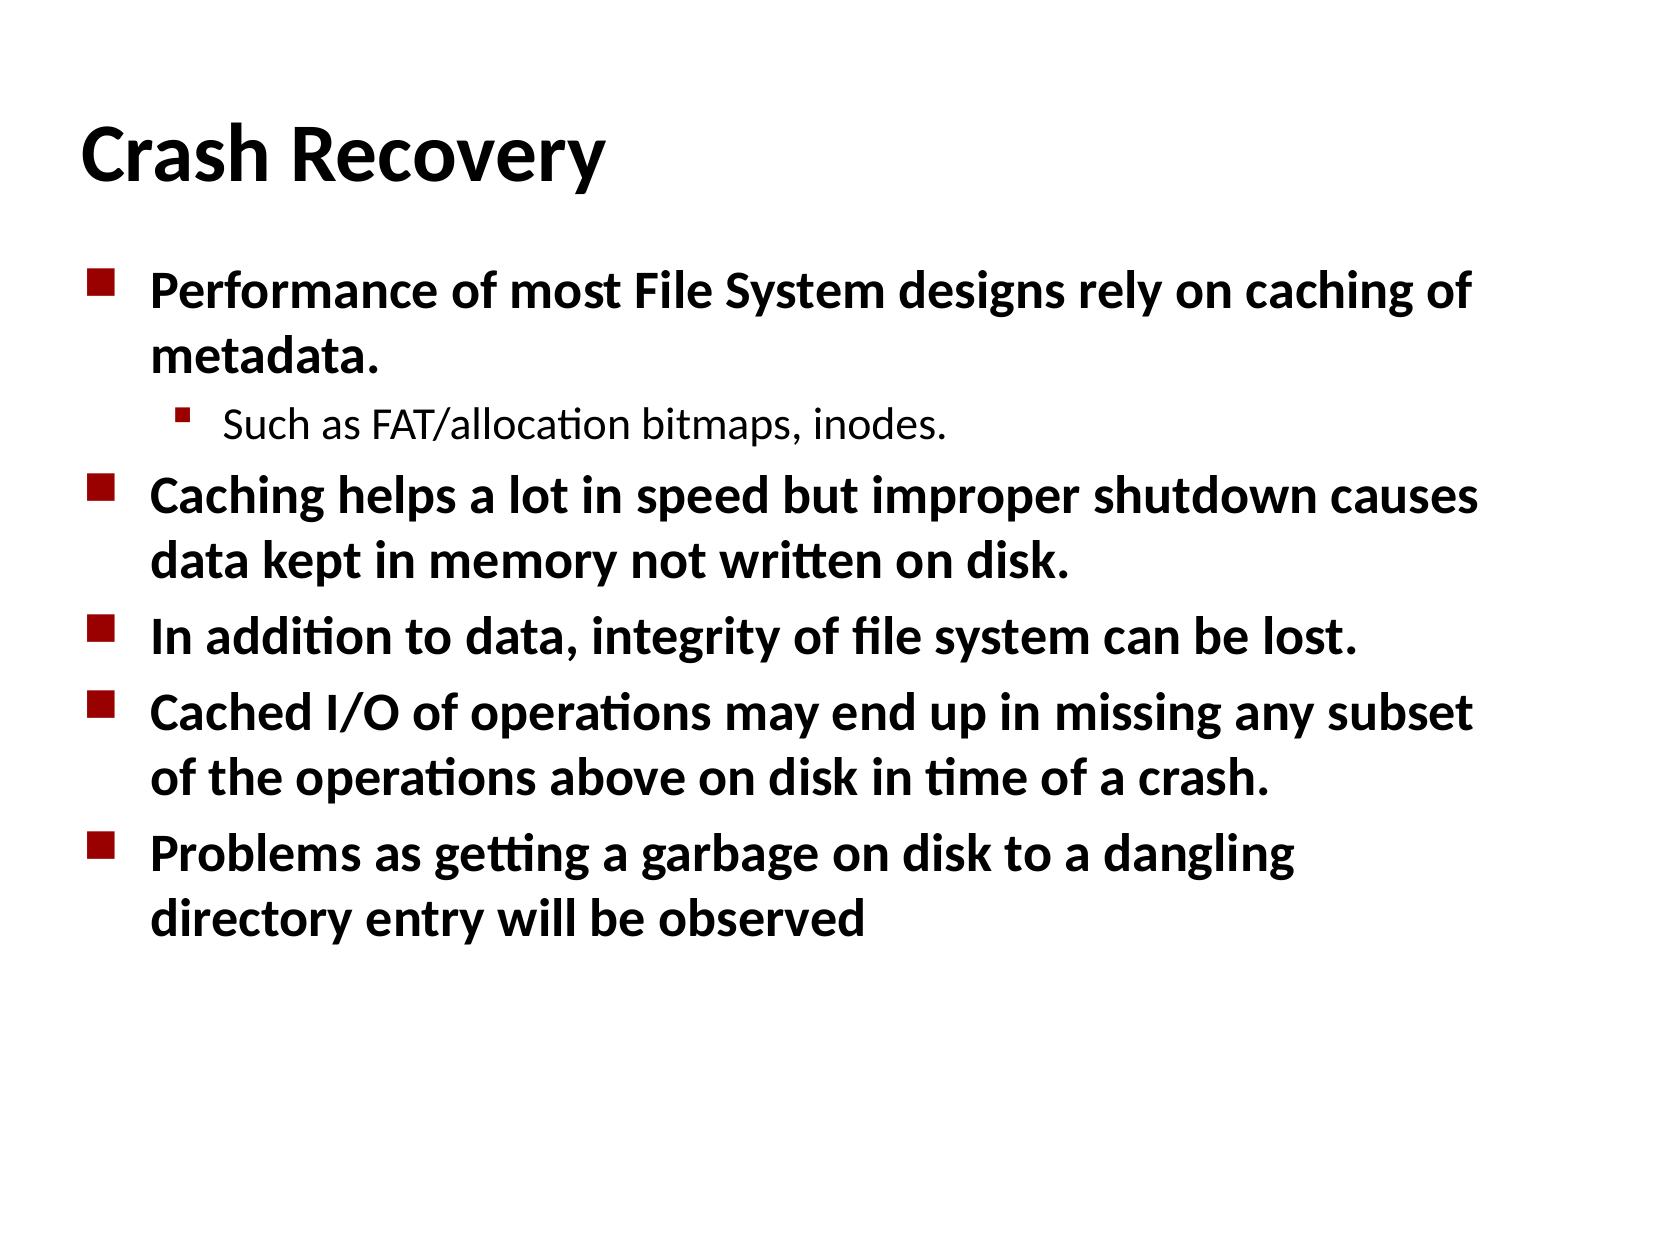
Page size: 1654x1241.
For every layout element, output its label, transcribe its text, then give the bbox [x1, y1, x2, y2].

list Performance of most File System designs rely on caching of metadata. Such as FAT/allocation bitmaps, inodes. Caching helps a lot in speed but improper shutdown causes data kept in memory not written on disk. In addition to data, integrity of file system can be lost. Cached I/O of operations may end up in missing any subset of the operations above on disk in time of a crash. Problems as getting a garbage on disk to a dangling directory entry will be observed [71, 246, 1500, 1146]
title Crash Recovery [64, 78, 1438, 217]
